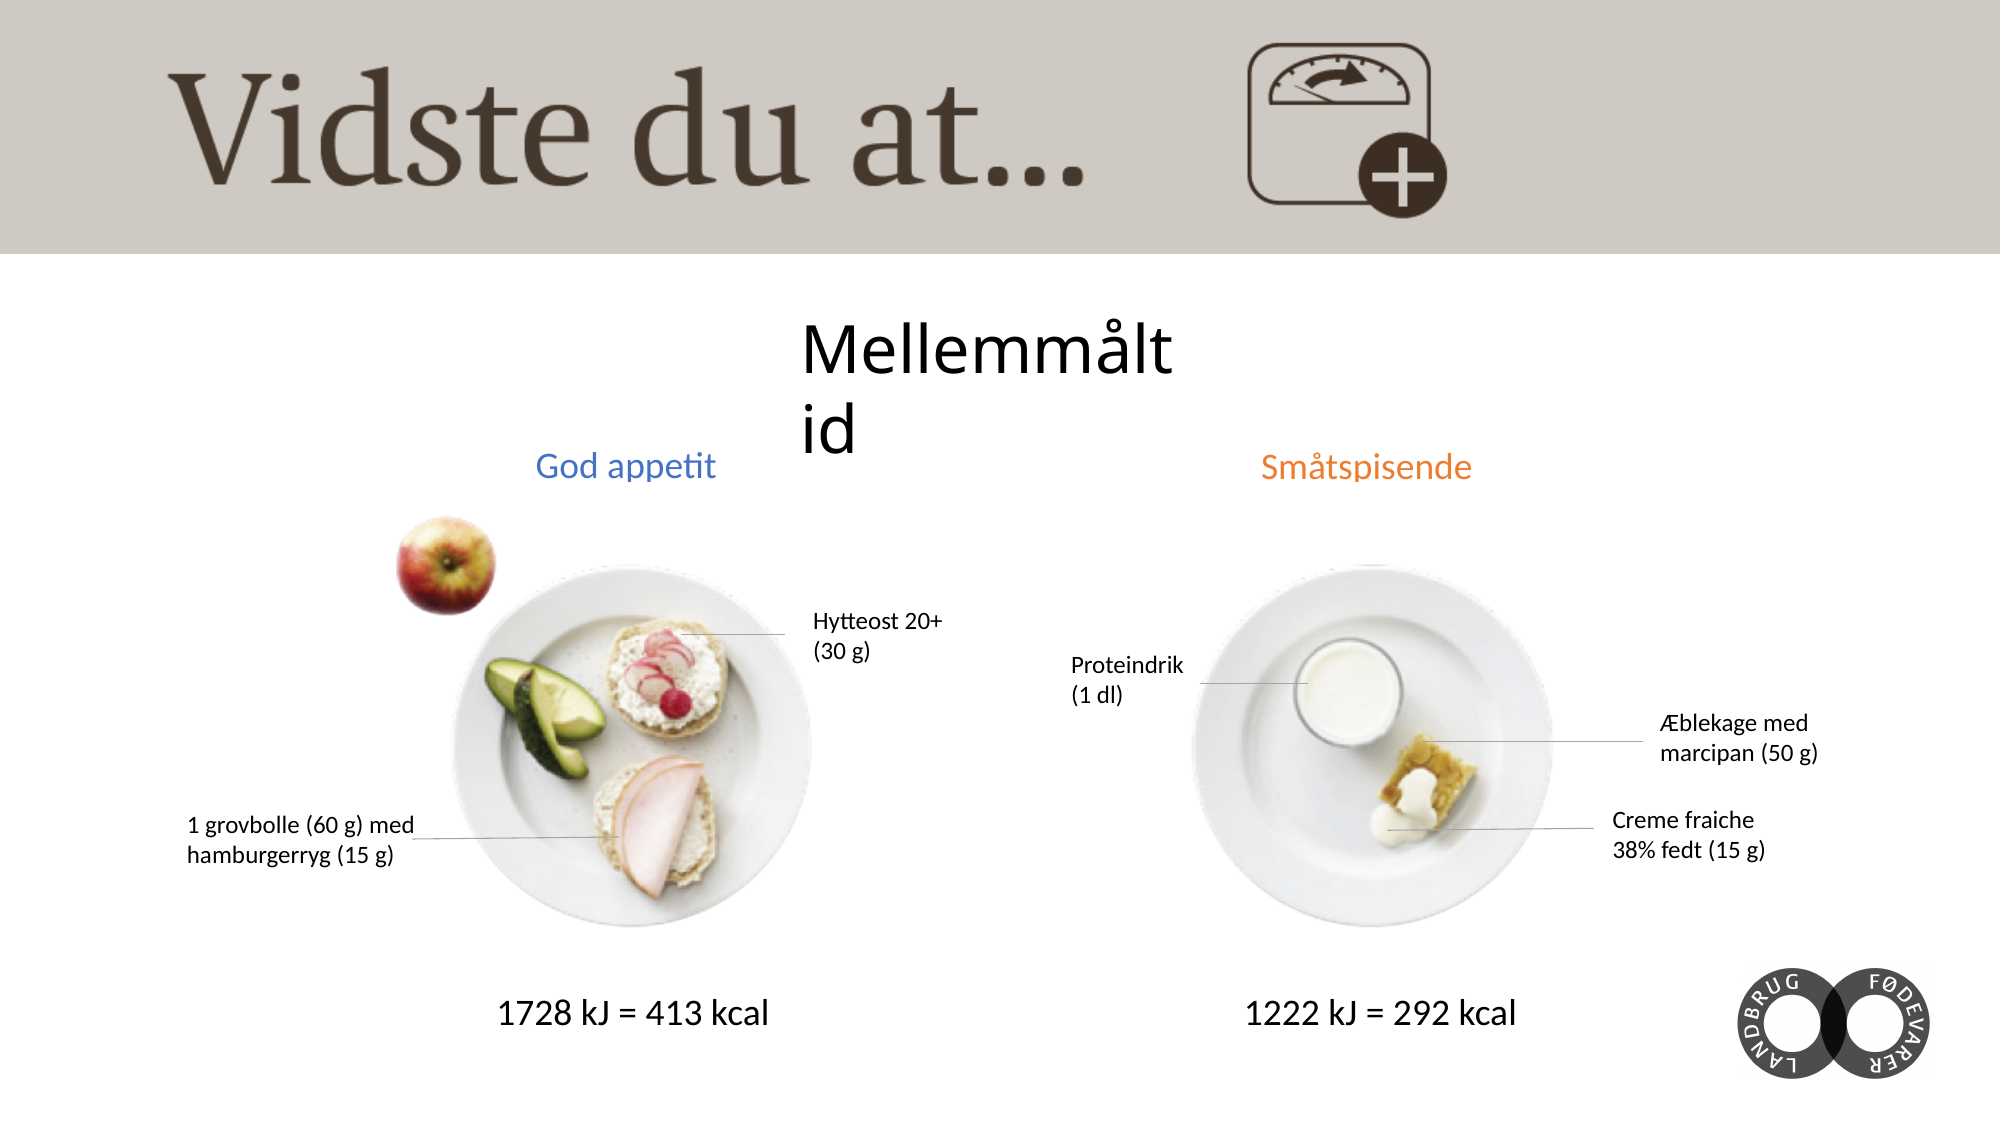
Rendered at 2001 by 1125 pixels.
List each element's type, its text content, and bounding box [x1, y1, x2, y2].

picture [0, 0, 2000, 254]
text_box 1728 kJ = 413 kcal [481, 980, 809, 1041]
picture [321, 482, 836, 952]
list God appetit [444, 398, 809, 482]
text_box Hytteost 20+ (30 g) [836, 597, 967, 672]
text_box Proteindrik (1 dl) [1056, 640, 1171, 716]
text_box 1222 kJ = 292 kcal [1229, 980, 1590, 1041]
text_box 1 grovbolle (60 g) med hamburgerryg (15 g) [172, 801, 321, 876]
picture [1171, 482, 1588, 952]
list Småtspisende [1146, 399, 1588, 535]
picture [1736, 967, 1931, 1080]
text_box Mellemmåltid [785, 299, 1200, 475]
text_box Æblekage med marcipan (50 g) [1645, 698, 1907, 774]
text_box Creme fraiche 38% fedt (15 g) [1597, 796, 1799, 872]
